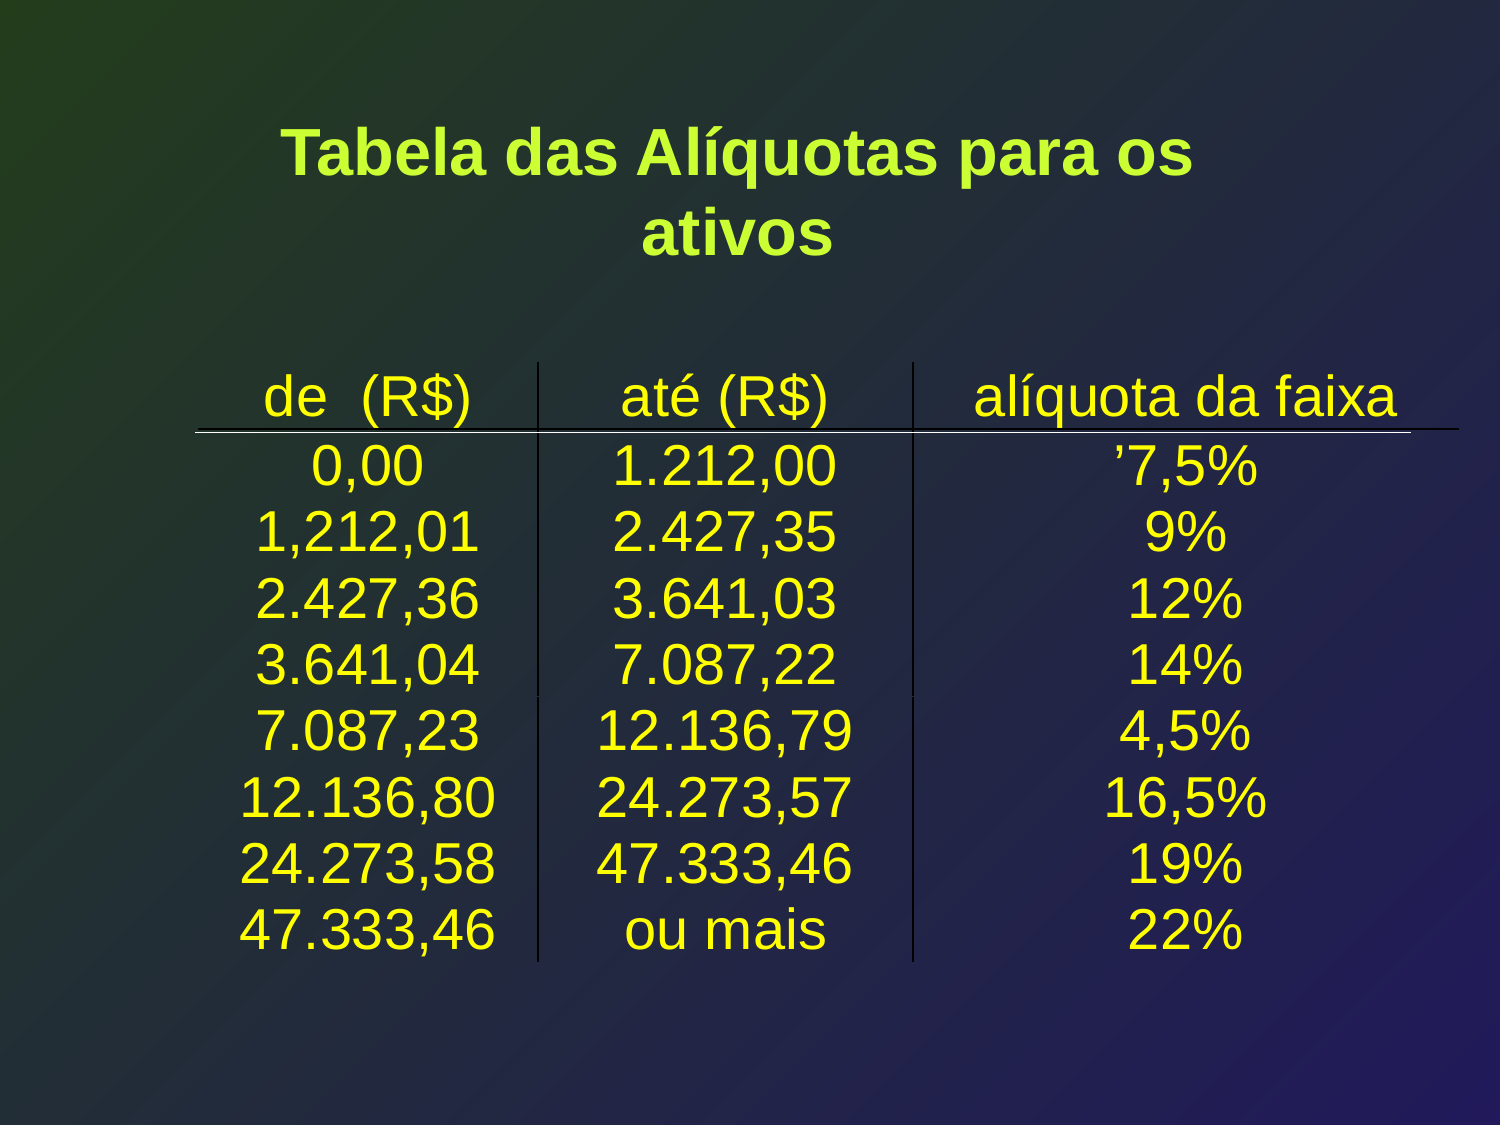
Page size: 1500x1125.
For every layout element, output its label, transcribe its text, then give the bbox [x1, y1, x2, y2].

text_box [0, 361, 1500, 1071]
text_box Tabela das Alíquotas para os ativos [230, 101, 1246, 220]
